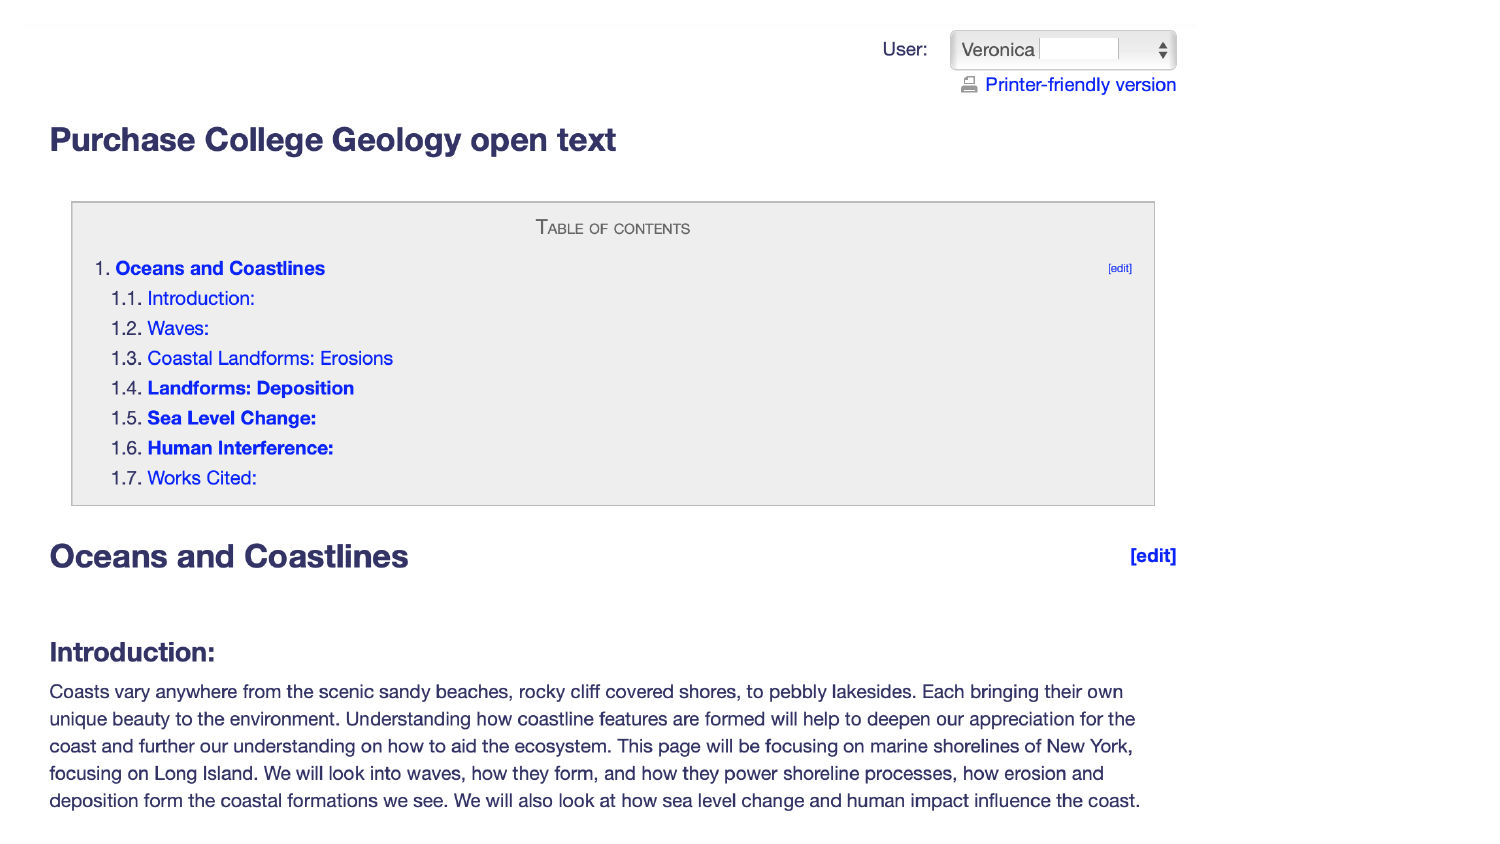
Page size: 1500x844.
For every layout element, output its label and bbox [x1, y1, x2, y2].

picture [24, 24, 1197, 819]
